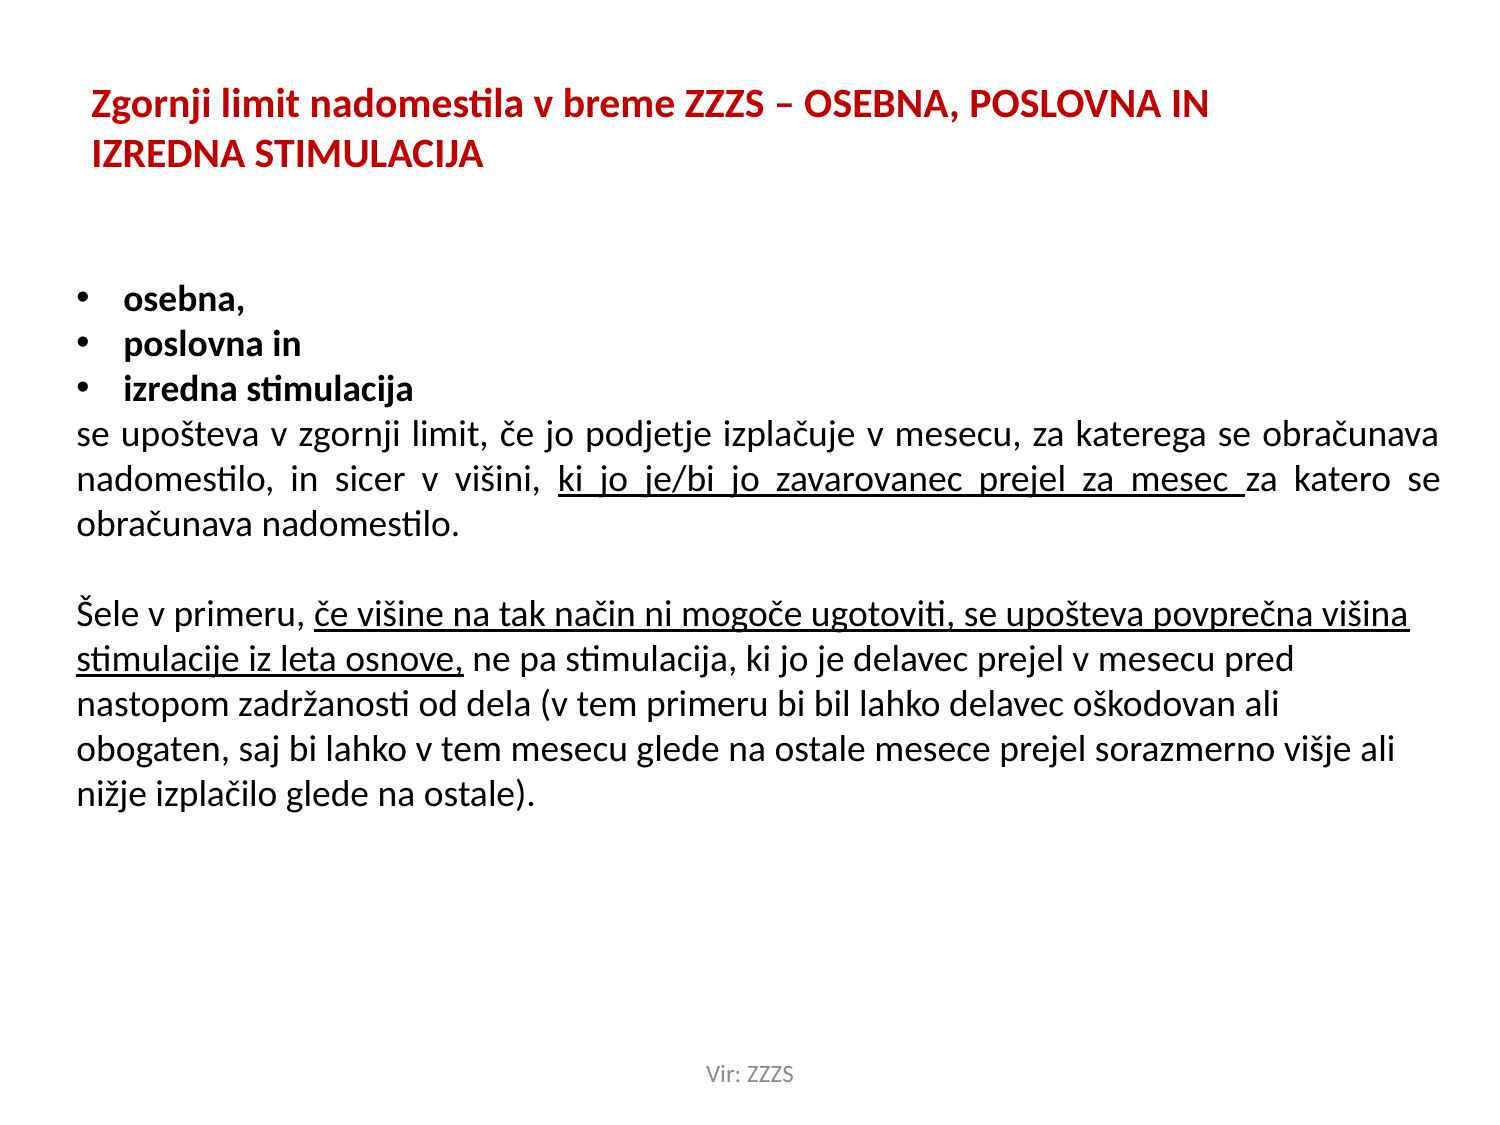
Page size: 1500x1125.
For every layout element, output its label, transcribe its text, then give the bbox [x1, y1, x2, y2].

text_box osebna, poslovna in izredna stimulacija se upošteva v zgornji limit, če jo podjetje izplačuje v mesecu, za katerega se obračunava nadomestilo, in sicer v višini, ki jo je/bi jo zavarovanec prejel za mesec za katero se obračunava nadomestilo. Šele v primeru, če višine na tak način ni mogoče ugotoviti, se upošteva povprečna višina stimulacije iz leta osnove, ne pa stimulacija, ki jo je delavec prejel v mesecu pred nastopom zadržanosti od dela (v tem primeru bi bil lahko delavec oškodovan ali obogaten, saj bi lahko v tem mesecu glede na ostale mesece prejel sorazmerno višje ali nižje izplačilo glede na ostale). [61, 227, 1456, 902]
footer Vir: ZZZS [512, 1042, 988, 1103]
text_box Zgornji limit nadomestila v breme ZZZS – OSEBNA, POSLOVNA IN IZREDNA STIMULACIJA [76, 68, 1365, 184]
